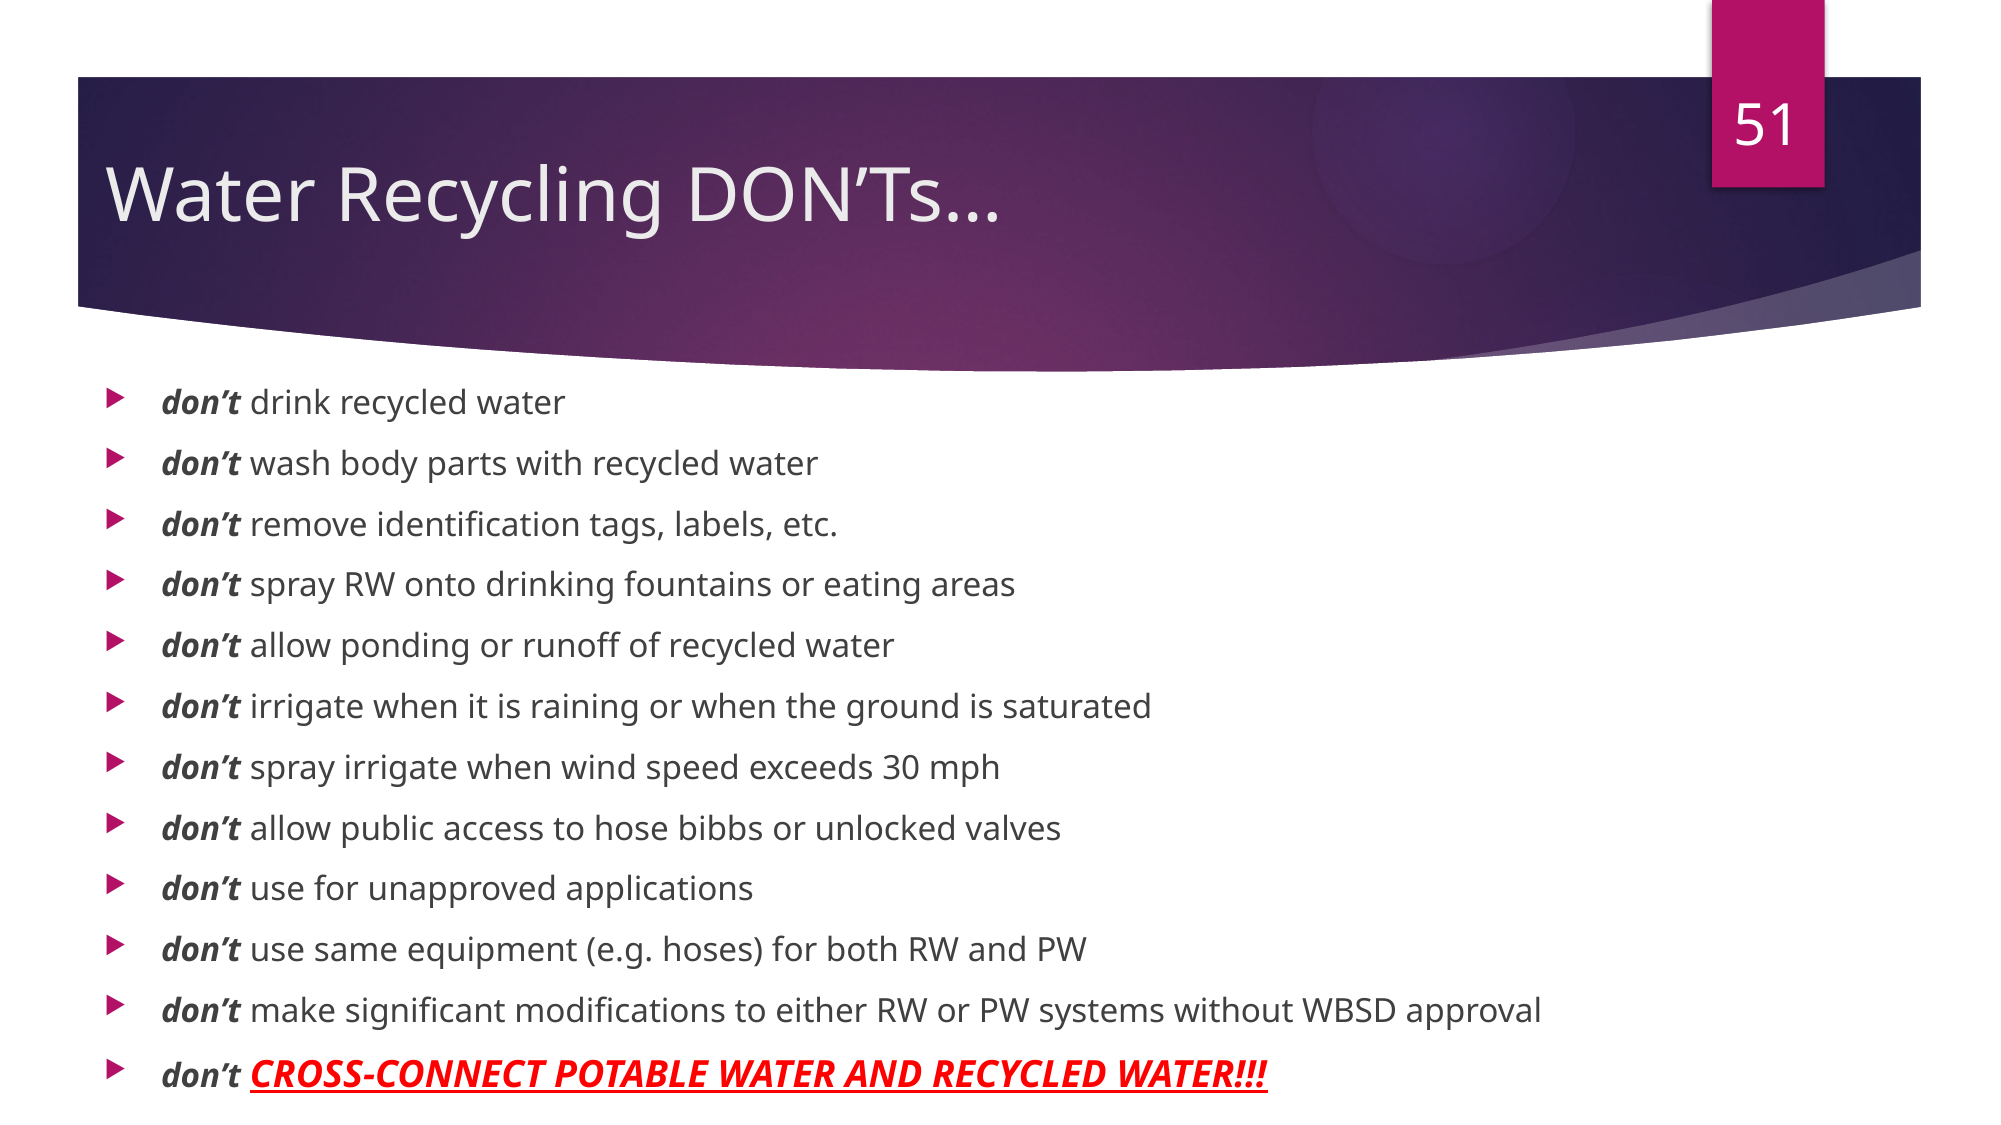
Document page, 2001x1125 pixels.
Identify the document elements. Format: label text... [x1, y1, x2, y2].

text_box 51 [1698, 48, 1836, 175]
text_box don’t drink recycled water don’t wash body parts with recycled water don’t remove identification tags, labels, etc. don’t spray RW onto drinking fountains or eating areas don’t allow ponding or runoff of recycled water don’t irrigate when it is raining or when the ground is saturated don’t spray irrigate when wind speed exceeds 30 mph don’t allow public access to hose bibbs or unlocked valves don’t use for unapproved applications don’t use same equipment (e.g. hoses) for both RW and PW don’t make significant modifications to either RW or PW systems without WBSD approval don’t CROSS-CONNECT POTABLE WATER AND RECYCLED WATER!!! [70, 373, 1919, 1114]
text_box Water Recycling DON’Ts… [90, 79, 1492, 304]
